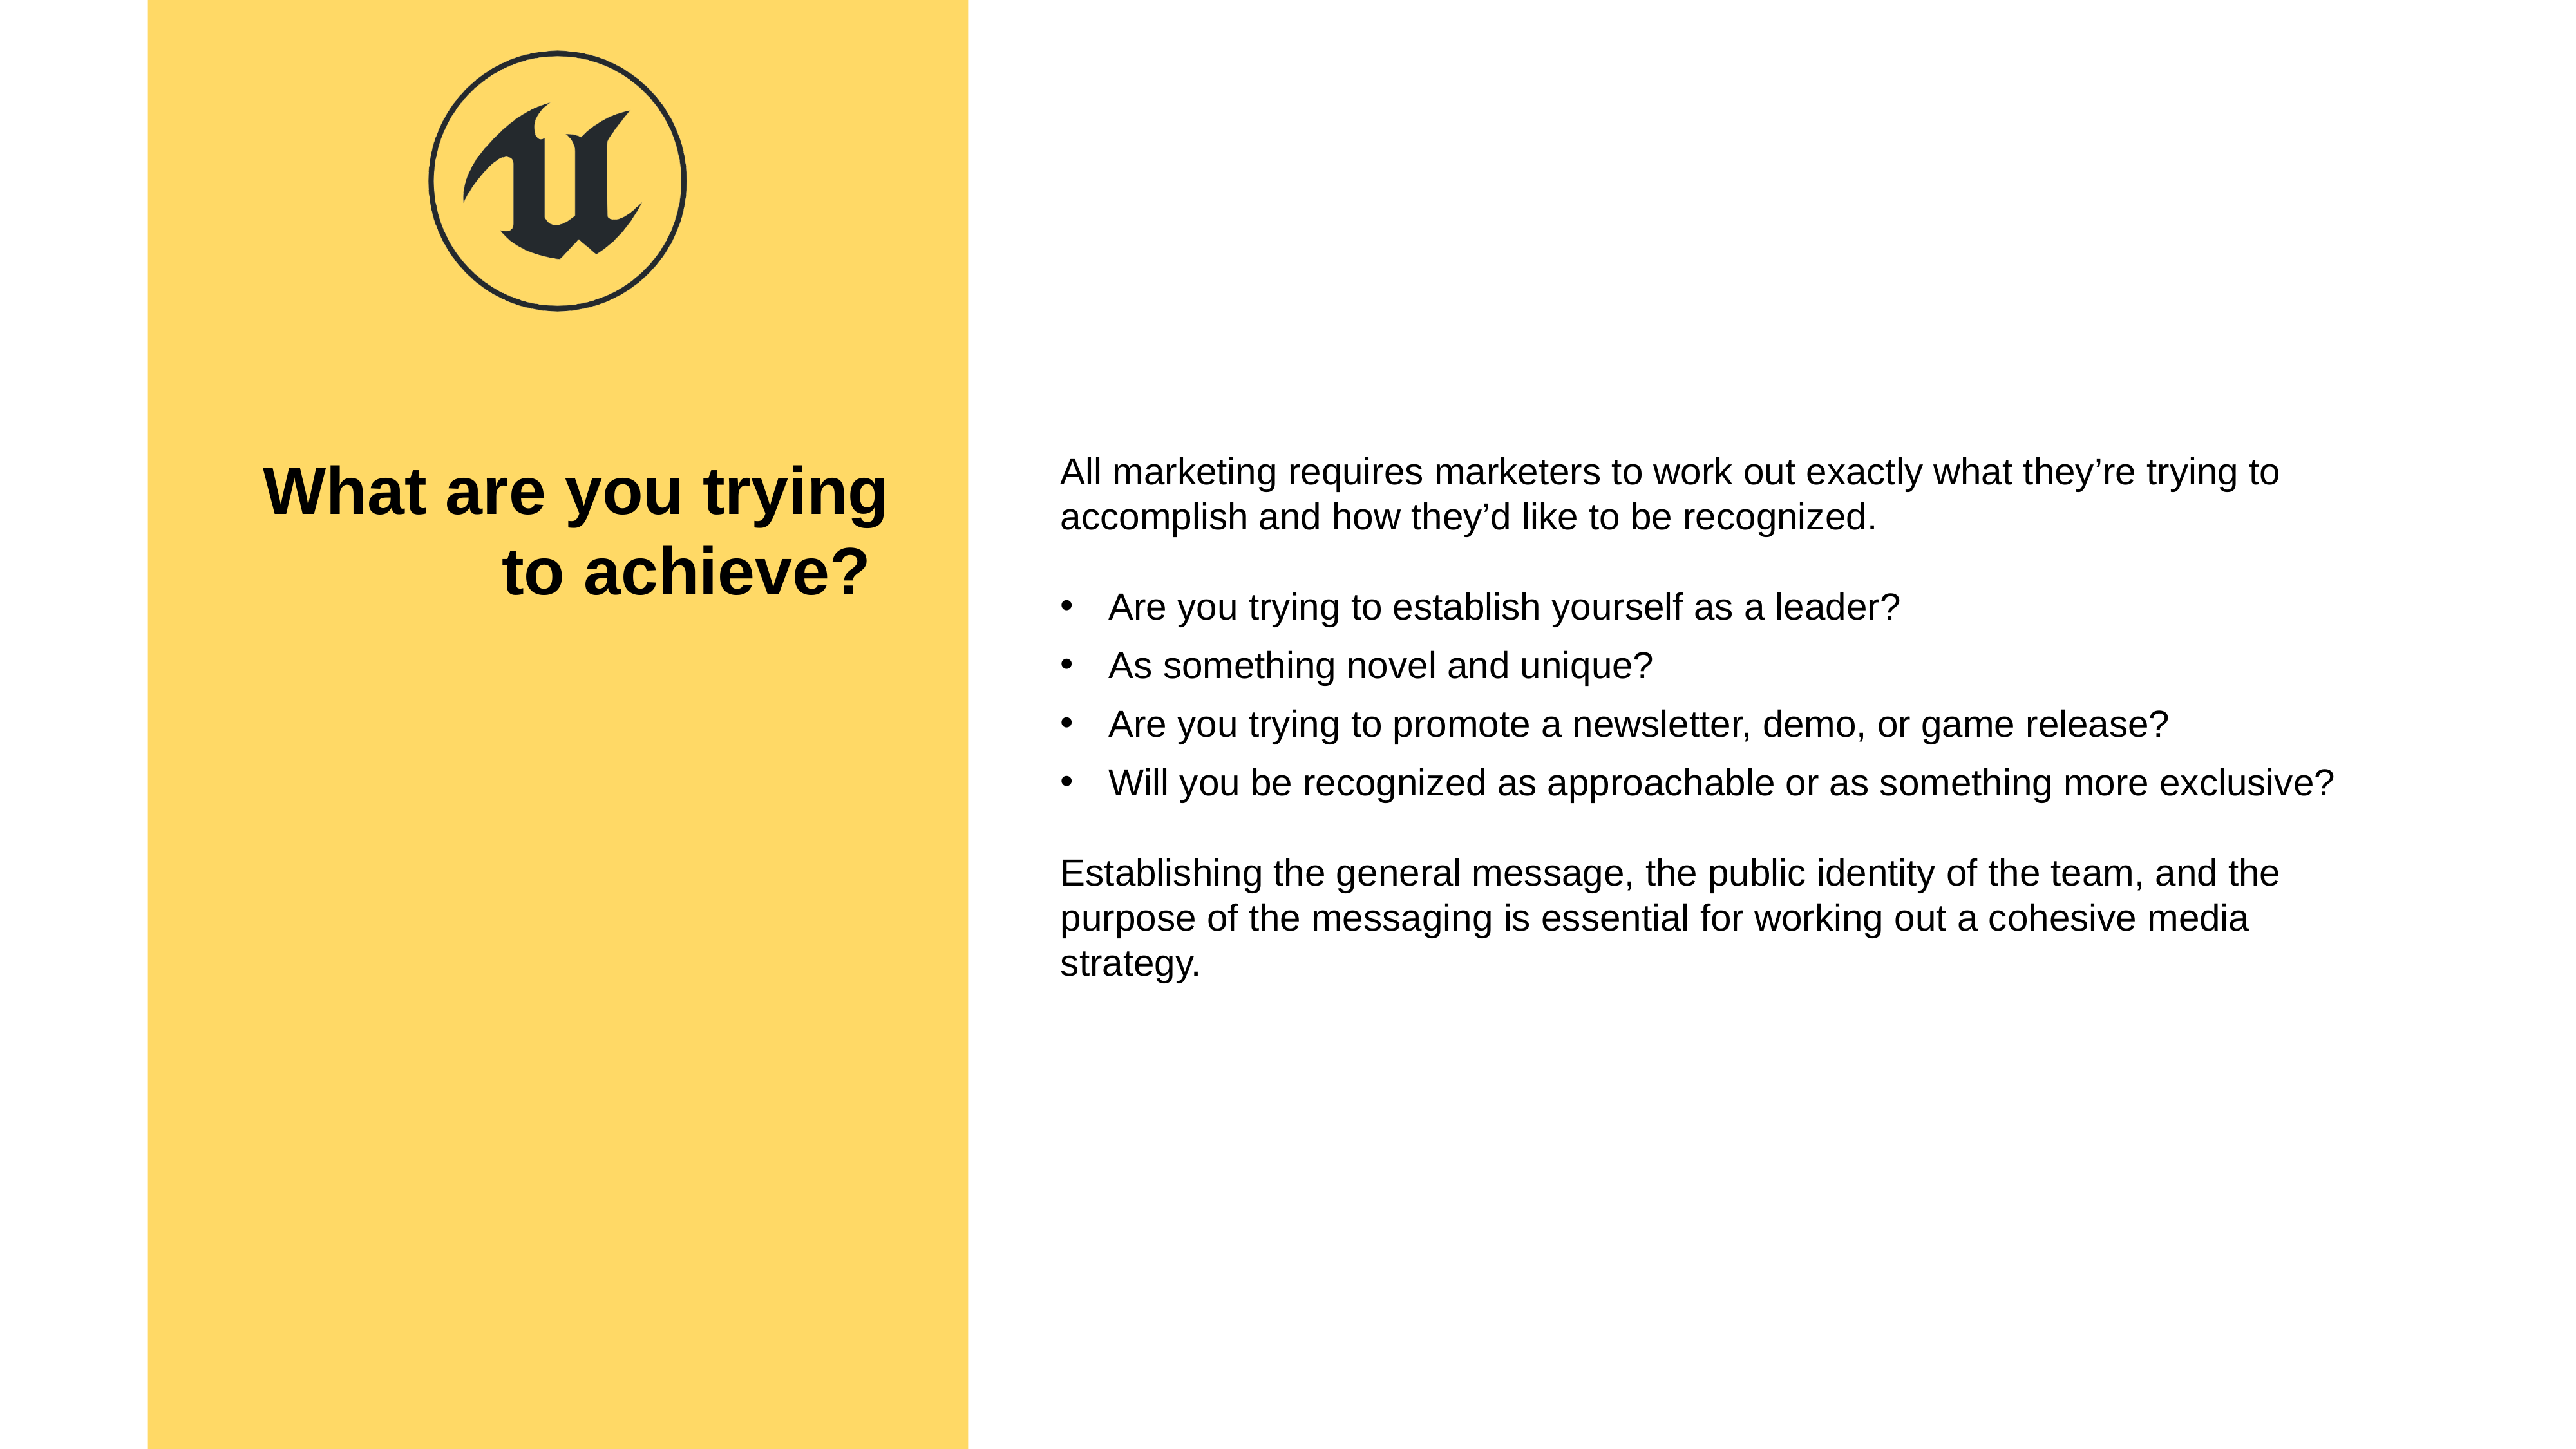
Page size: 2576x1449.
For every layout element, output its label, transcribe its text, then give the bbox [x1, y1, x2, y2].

text_box [147, 0, 969, 1449]
text_box All marketing requires marketers to work out exactly what they’re trying to accomplish and how they’d like to be recognized. Are you trying to establish yourself as a leader? As something novel and unique? Are you trying to promote a newsletter, demo, or game release? Will you be recognized as approachable or as something more exclusive? Establishing the general message, the public identity of the team, and the purpose of the messaging is essential for working out a cohesive media strategy. [1055, 442, 2397, 989]
text_box What are you trying to achieve? [201, 442, 896, 614]
picture [419, 41, 697, 325]
